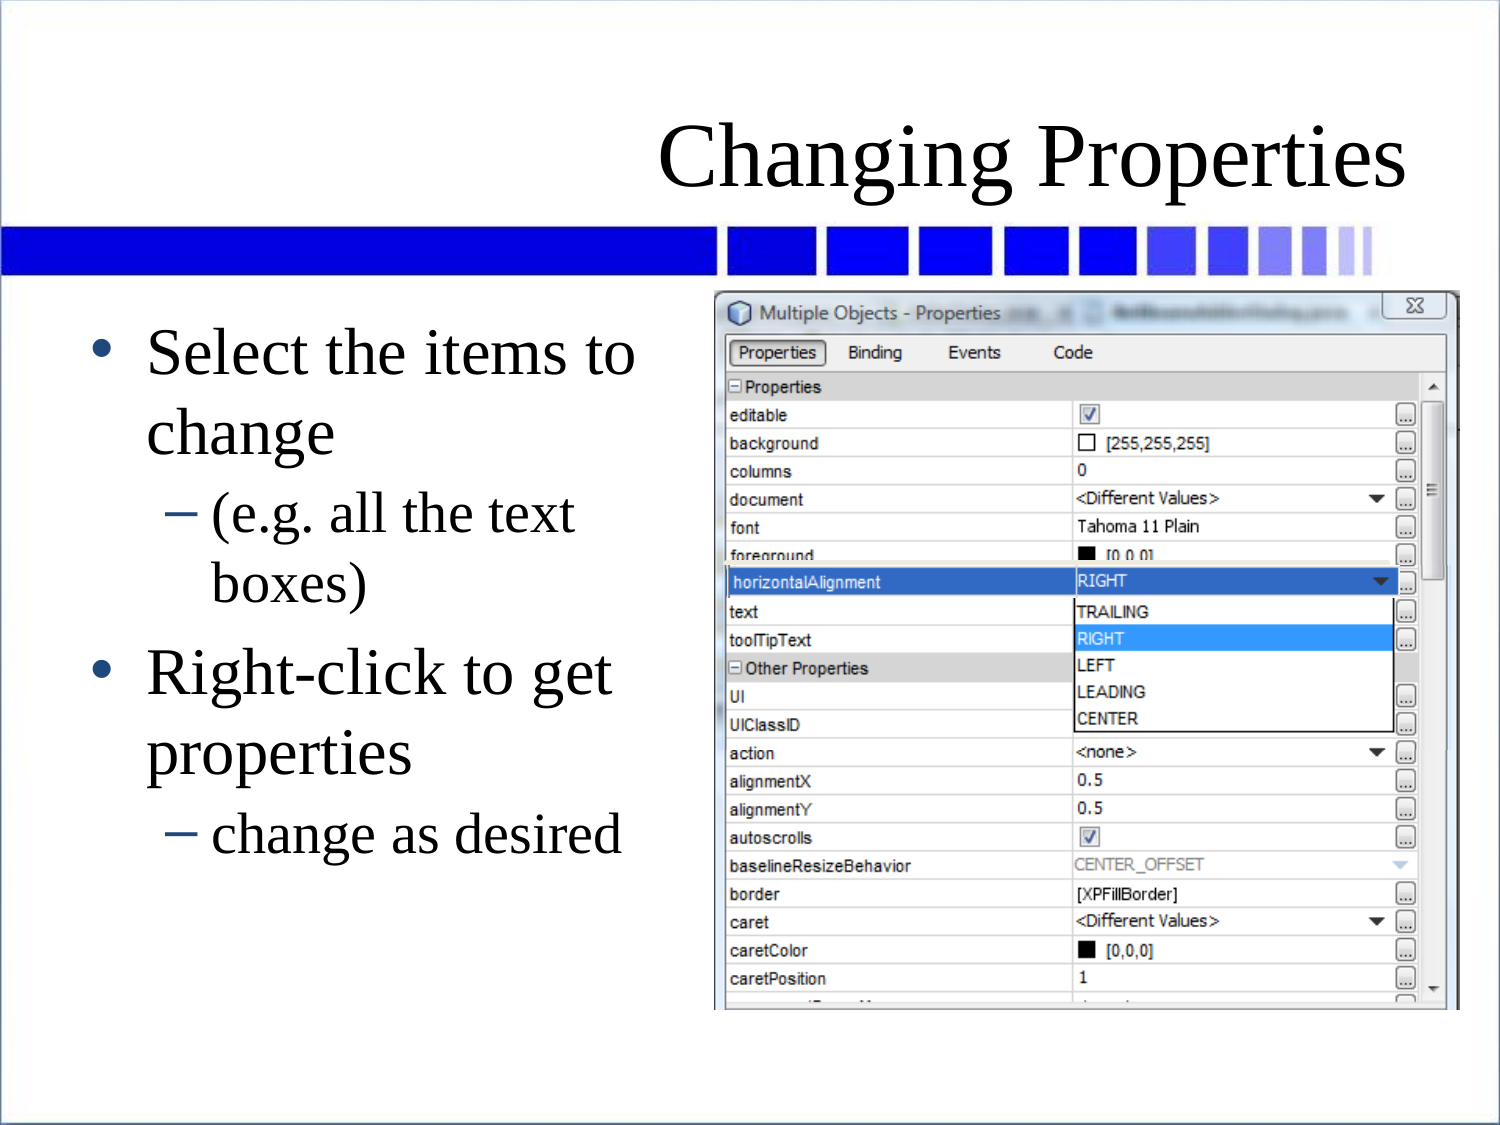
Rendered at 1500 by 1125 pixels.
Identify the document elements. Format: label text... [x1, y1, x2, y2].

list Select the items to change (e.g. all the text boxes) Right-click to get properties change as desired [74, 299, 1426, 1063]
title Changing Properties [74, 44, 1426, 213]
picture [0, 0, 1500, 1125]
